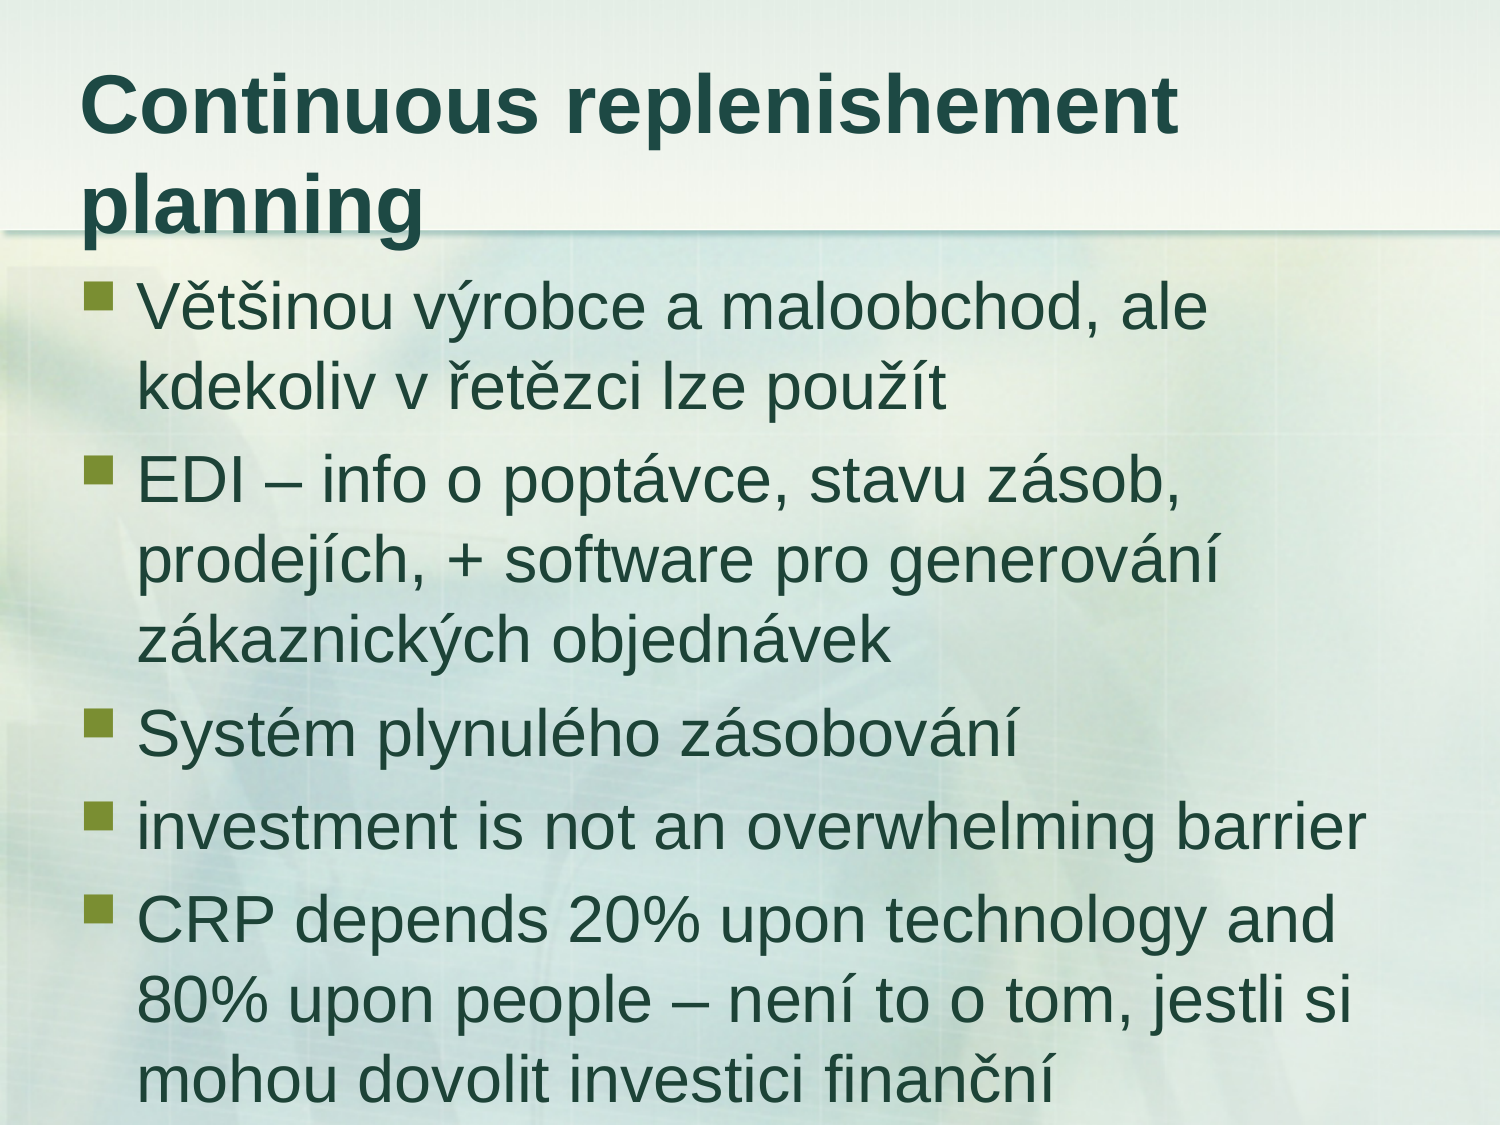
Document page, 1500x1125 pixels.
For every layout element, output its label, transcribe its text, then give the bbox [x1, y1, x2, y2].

list Většinou výrobce a maloobchod, ale kdekoliv v řetězci lze použít EDI – info o poptávce, stavu zásob, prodejích, + software pro generování zákaznických objednávek Systém plynulého zásobování investment is not an overwhelming barrier CRP depends 20% upon technology and 80% upon people – není to o tom, jestli si mohou dovolit investici finanční [64, 255, 1424, 1047]
picture [0, 0, 1500, 1125]
title Continuous replenishement planning [64, 78, 1424, 222]
